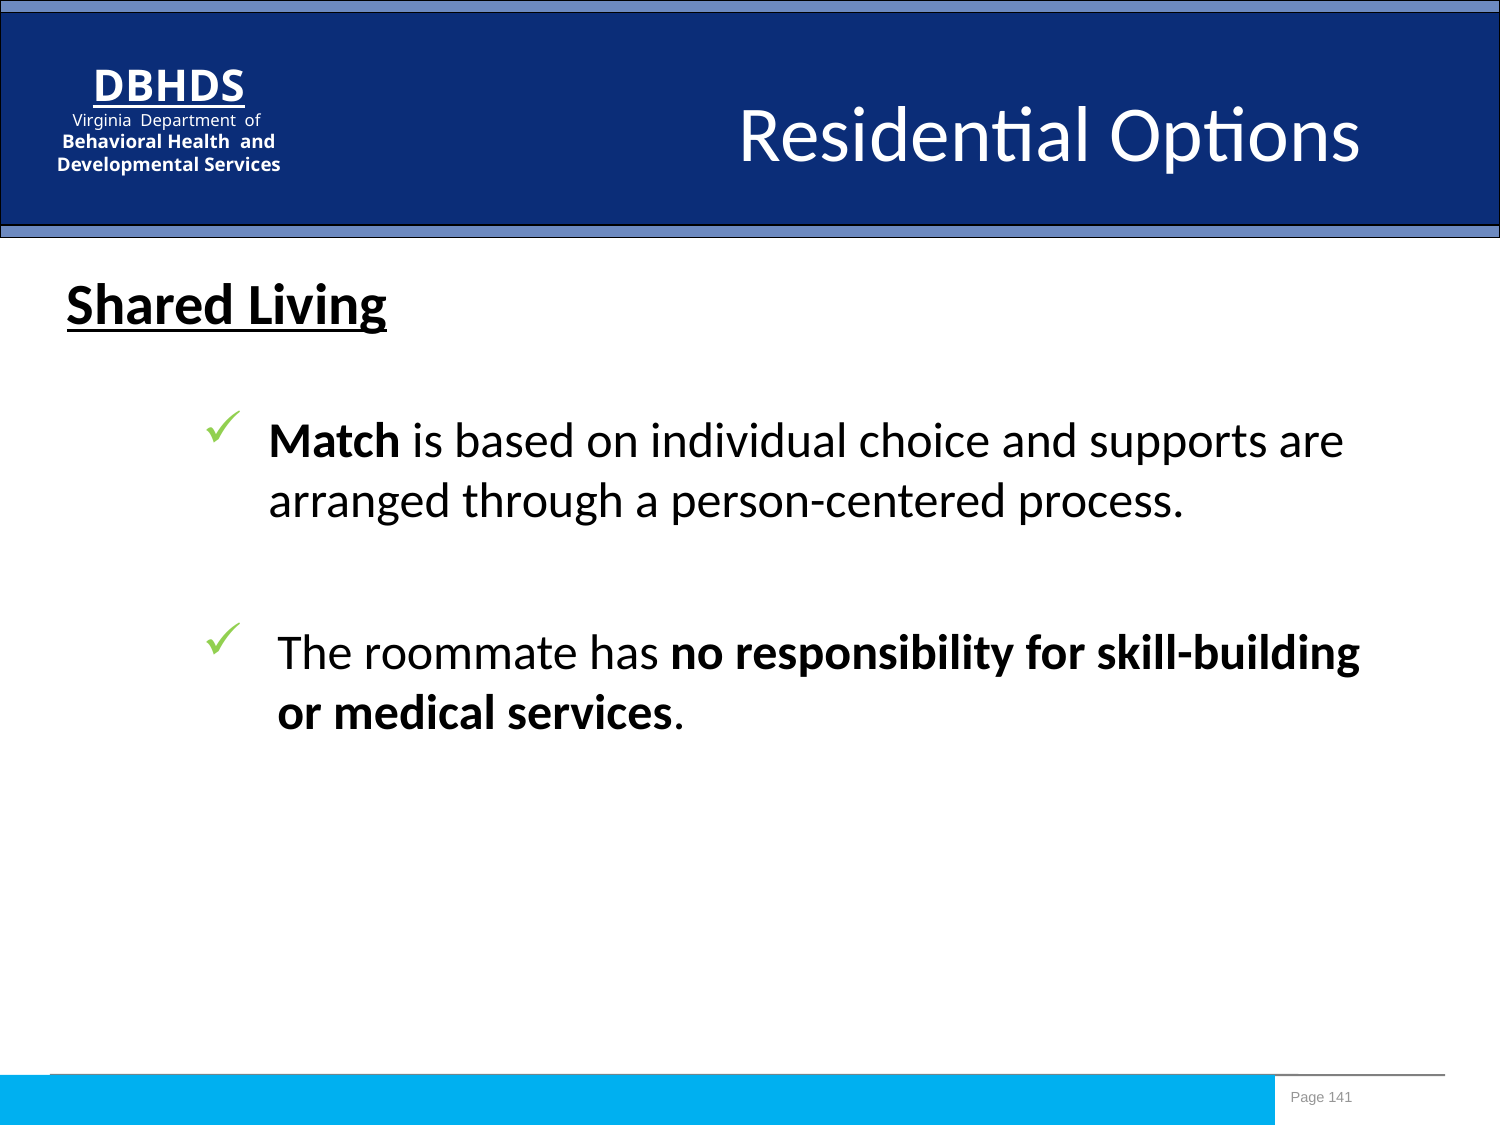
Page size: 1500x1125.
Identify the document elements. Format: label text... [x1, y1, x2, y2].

text_box Shared Living [52, 259, 700, 344]
text_box [0, 1074, 1275, 1125]
text_box The roommate has no responsibility for skill-building or medical services. [187, 612, 1413, 748]
text_box Residential Options [676, 75, 1425, 185]
text_box Match is based on individual choice and supports are arranged through a person-centered process. [187, 399, 1425, 535]
